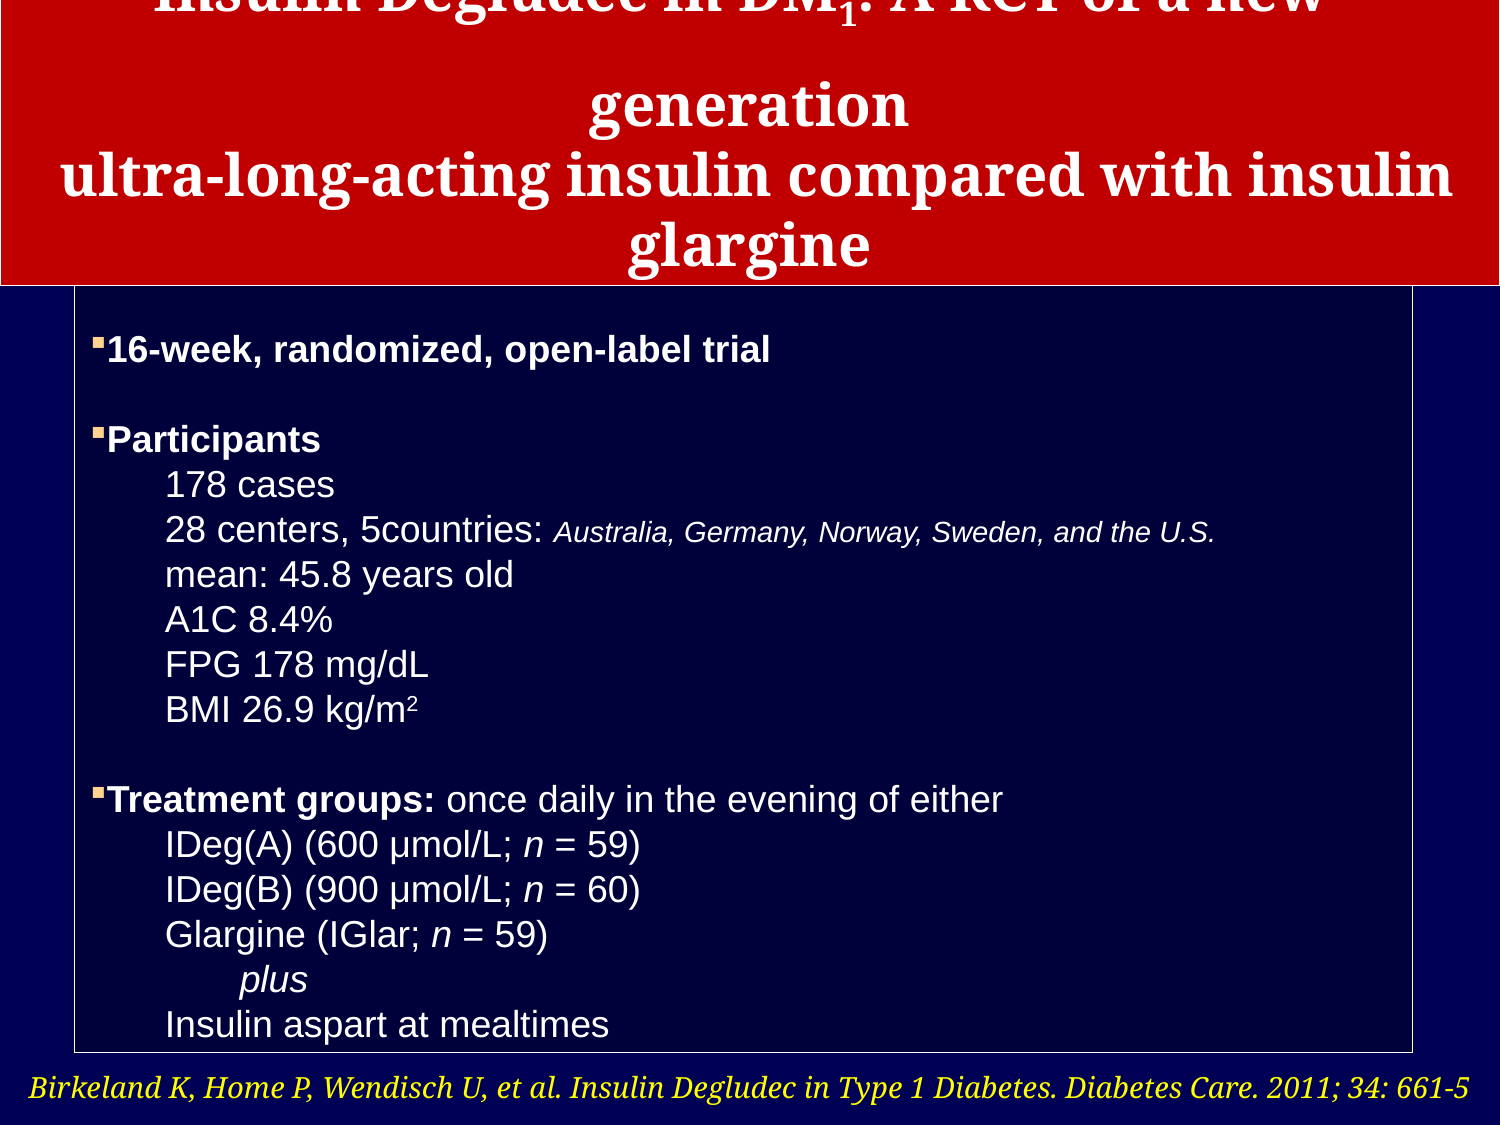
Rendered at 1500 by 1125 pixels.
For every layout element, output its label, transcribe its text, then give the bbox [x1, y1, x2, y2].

text_box Birkeland K, Home P, Wendisch U, et al. Insulin Degludec in Type 1 Diabetes. Diabetes Care. 2011; 34: 661-5 [0, 1061, 1500, 1112]
text_box Insulin Degludec in DM1: A RCT of a new-generation ultra-long-acting insulin compared with insulin glargine [0, 0, 1500, 286]
text_box RESEARCH DESIGN AND METHODS 16-week, randomized, open-label trial Participants 178 cases 28 centers, 5countries: Australia, Germany, Norway, Sweden, and the U.S. mean: 45.8 years old A1C 8.4% FPG 178 mg/dL BMI 26.9 kg/m2 Treatment groups: once daily in the evening of either IDeg(A) (600 μmol/L; n = 59) IDeg(B) (900 μmol/L; n = 60) Glargine (IGlar; n = 59) plus Insulin aspart at mealtimes [74, 286, 1413, 1053]
